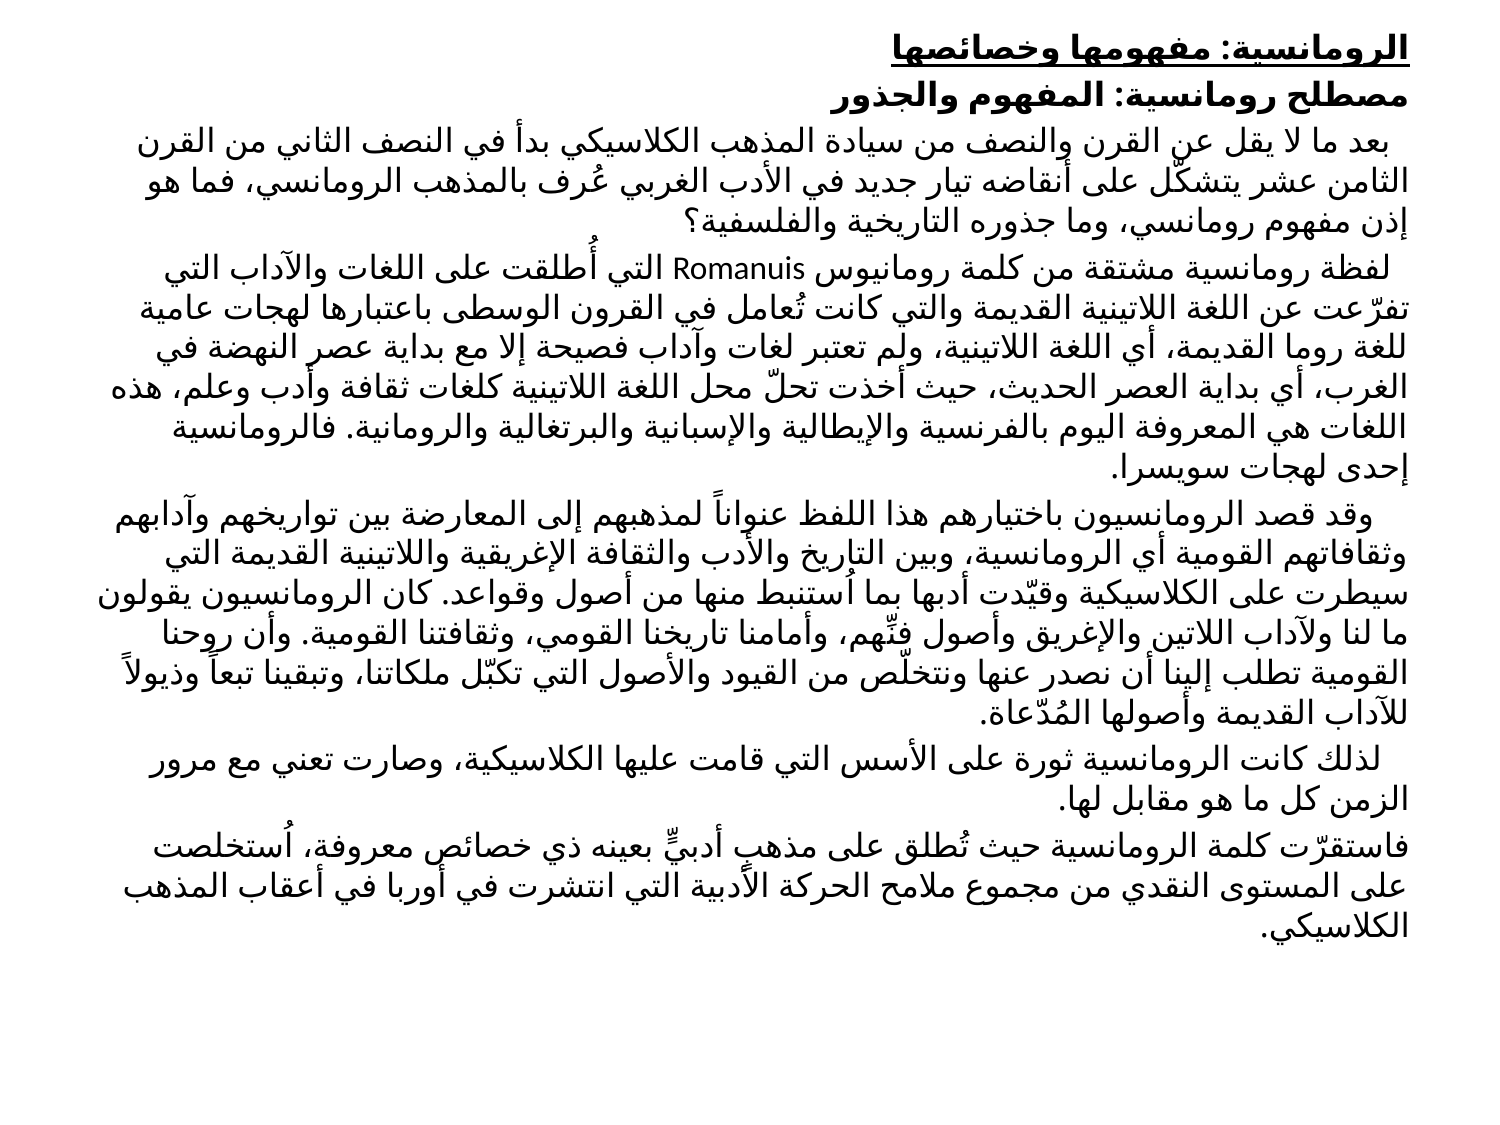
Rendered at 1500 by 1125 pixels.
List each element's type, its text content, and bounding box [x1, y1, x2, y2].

list الرومانسية: مفهومها وخصائصها مصطلح رومانسية: المفهوم والجذور بعد ما لا يقل عن القرن والنصف من سيادة المذهب الكلاسيكي بدأ في النصف الثاني من القرن الثامن عشر يتشكّل على أنقاضه تيار جديد في الأدب الغربي عُرف بالمذهب الرومانسي، فما هو إذن مفهوم رومانسي، وما جذوره التاريخية والفلسفية؟ لفظة رومانسية مشتقة من كلمة رومانيوس Romanuis التي أُطلقت على اللغات والآداب التي تفرّعت عن اللغة اللاتينية القديمة والتي كانت تُعامل في القرون الوسطى باعتبارها لهجات عامية للغة روما القديمة، أي اللغة اللاتينية، ولم تعتبر لغات وآداب فصيحة إلا مع بداية عصر النهضة في الغرب، أي بداية العصر الحديث، حيث أخذت تحلّ محل اللغة اللاتينية كلغات ثقافة وأدب وعلم، هذه اللغات هي المعروفة اليوم بالفرنسية والإيطالية والإسبانية والبرتغالية والرومانية. فالرومانسية إحدى لهجات سويسرا. وقد قصد الرومانسيون باختيارهم هذا اللفظ عنواناً لمذهبهم إلى المعارضة بين تواريخهم وآدابهم وثقافاتهم القومية أي الرومانسية، وبين التاريخ والأدب والثقافة الإغريقية واللاتينية القديمة التي سيطرت على الكلاسيكية وقيّدت أدبها بما اُستنبط منها من أصول وقواعد. كان الرومانسيون يقولون ما لنا ولآداب اللاتين والإغريق وأصول فنِّهم، وأمامنا تاريخنا القومي، وثقافتنا القومية. وأن روحنا القومية تطلب إلينا أن نصدر عنها ونتخلّص من القيود والأصول التي تكبّل ملكاتنا، وتبقينا تبعاً وذيولاً للآداب القديمة وأصولها المُدّعاة. لذلك كانت الرومانسية ثورة على الأسس التي قامت عليها الكلاسيكية، وصارت تعني مع مرور الزمن كل ما هو مقابل لها. فاستقرّت كلمة الرومانسية حيث تُطلق على مذهبٍ أدبيٍّ بعينه ذي خصائص معروفة، اُستخلصت على المستوى النقدي من مجموع ملامح الحركة الأدبية التي انتشرت في أوربا في أعقاب المذهب الكلاسيكي. [75, 19, 1425, 1005]
